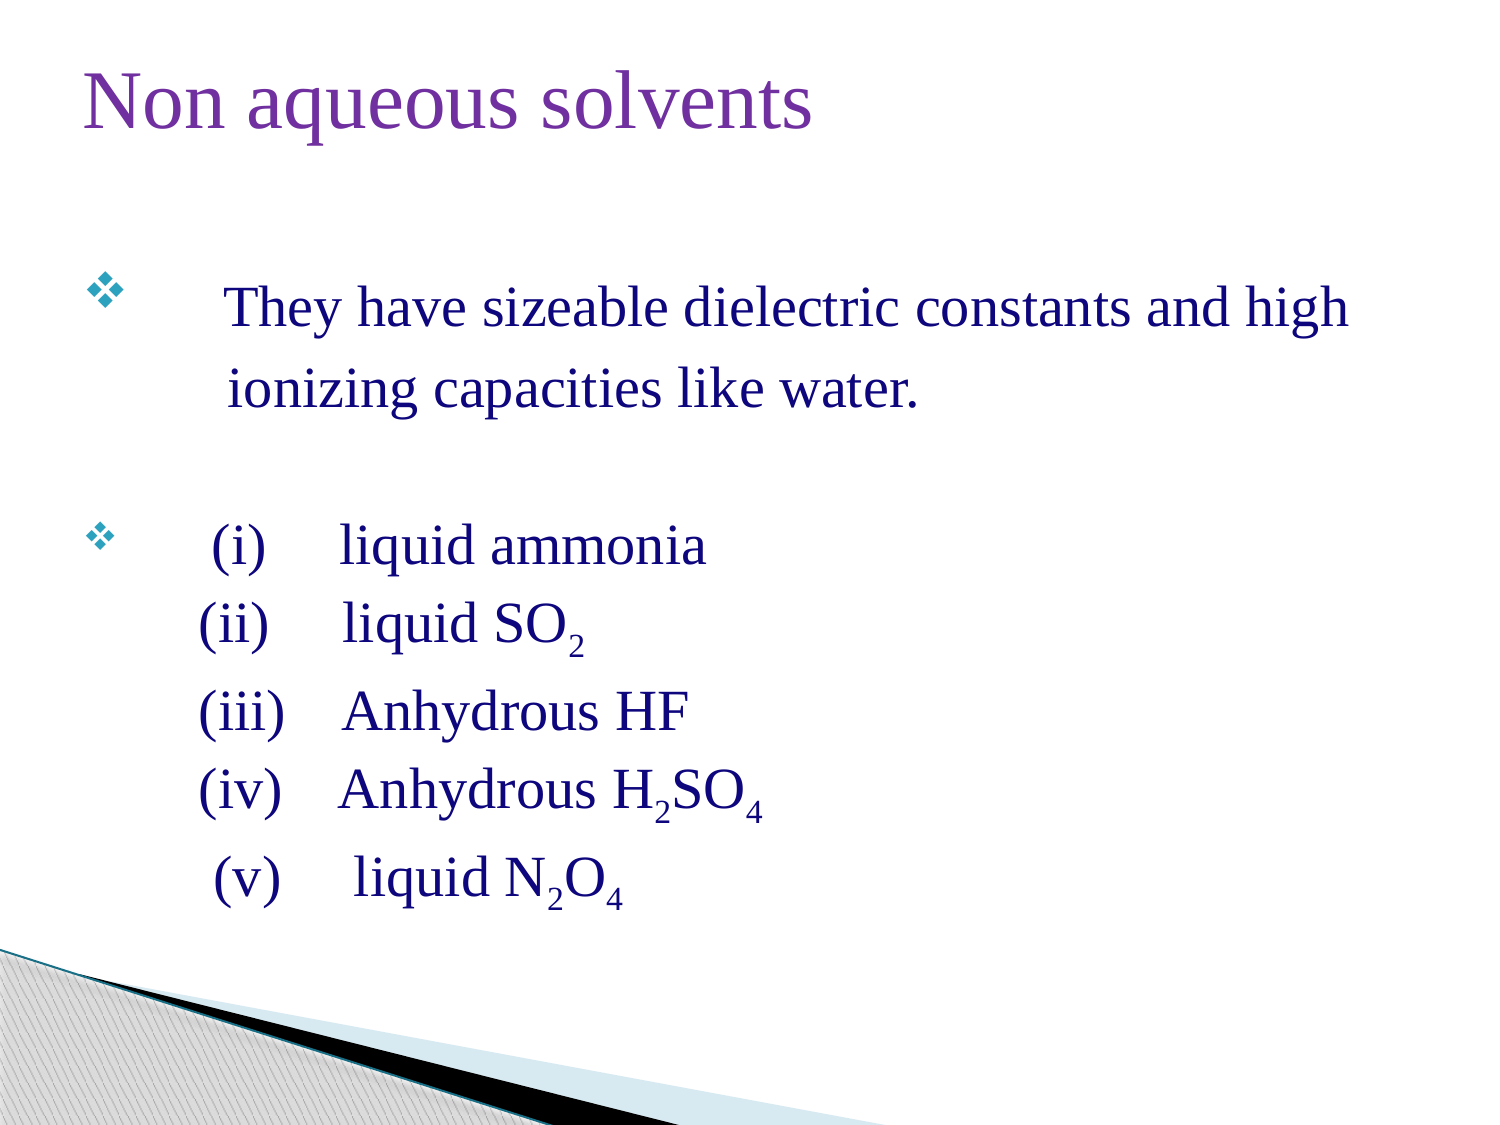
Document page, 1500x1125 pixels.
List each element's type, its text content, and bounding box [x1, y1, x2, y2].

list Non aqueous solvents They have sizeable dielectric constants and high ionizing capacities like water. (i) liquid ammonia (ii) liquid SO2 (iii) Anhydrous HF (iv) Anhydrous H2SO4 (v) liquid N2O4 [50, 37, 1425, 1088]
